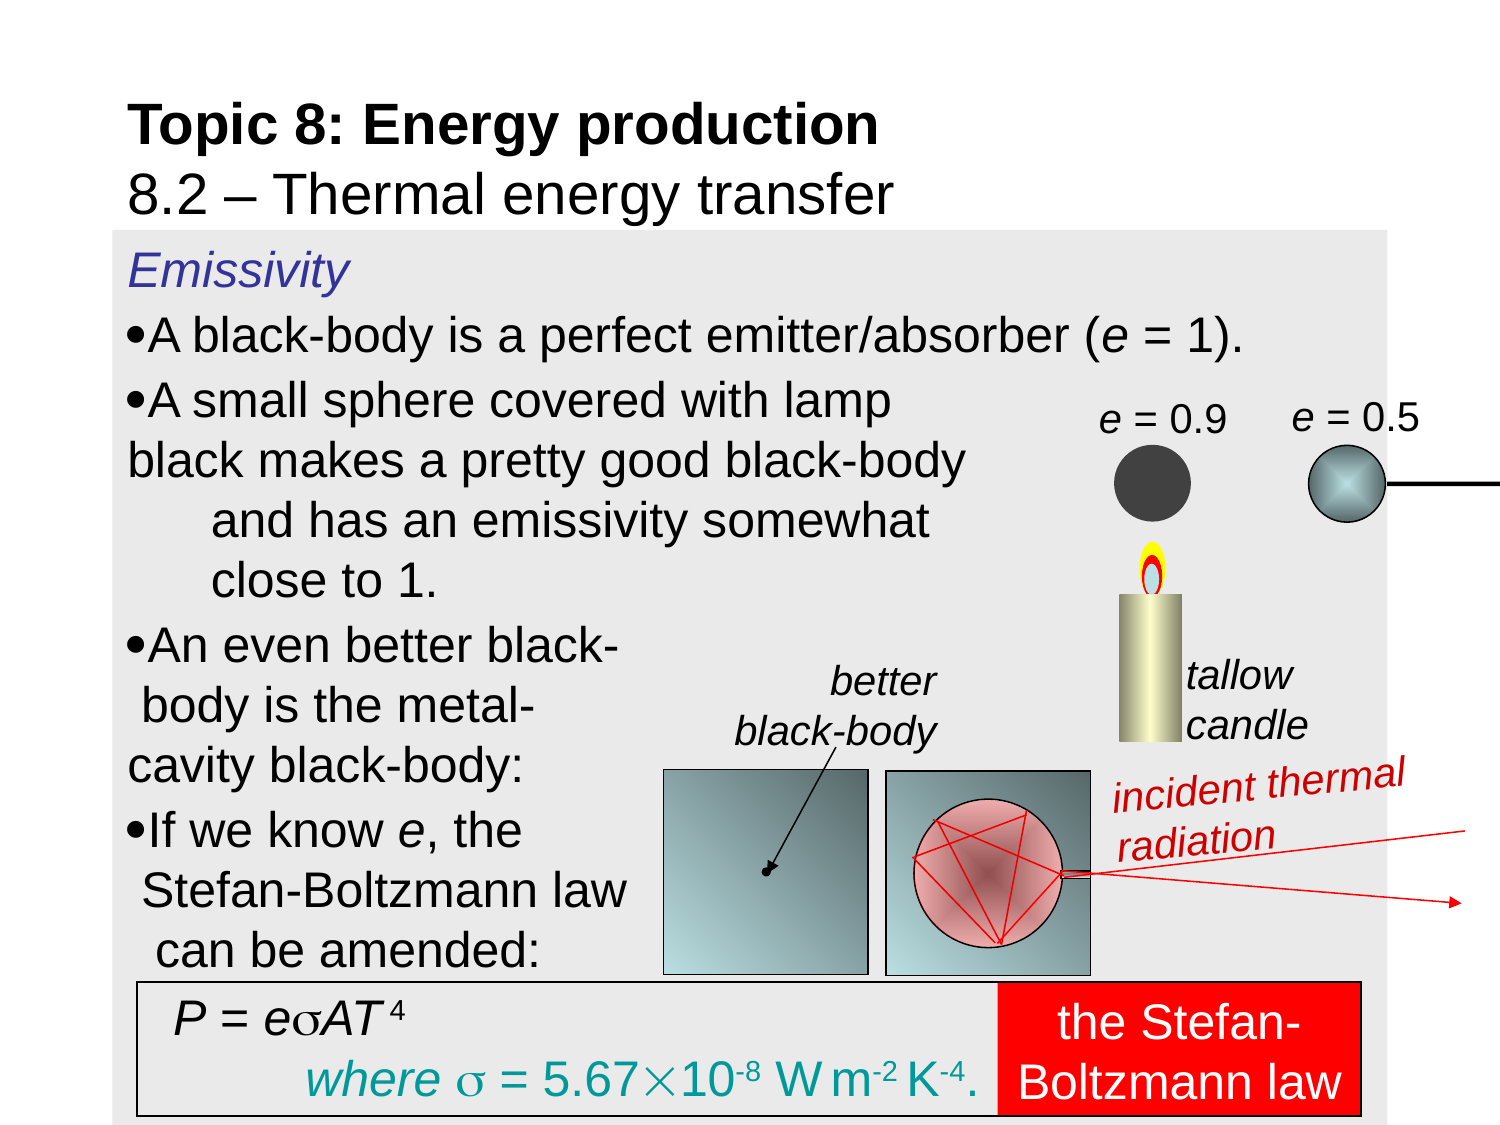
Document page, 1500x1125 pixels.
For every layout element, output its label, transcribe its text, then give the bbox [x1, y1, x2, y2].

text_box [913, 800, 1062, 947]
title Topic 8: Energy production 8.2 – Thermal energy transfer [112, 87, 1388, 225]
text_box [1119, 541, 1183, 742]
text_box [1062, 870, 1462, 909]
text_box better black-body [698, 646, 952, 762]
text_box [663, 769, 869, 975]
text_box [136, 981, 1362, 1117]
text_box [1308, 445, 1500, 523]
text_box tallow candle [1171, 640, 1327, 755]
text_box Emissivity A black-body is a perfect emitter/absorber (e = 1). A small sphere covered with lamp black makes a pretty good black-body and has an emissivity somewhat close to 1. An even better black- body is the metal- cavity black-body: If we know e, the Stefan-Boltzmann law can be amended: [112, 229, 1388, 1125]
text_box [1114, 449, 1191, 522]
text_box [885, 771, 1091, 976]
text_box [1062, 872, 1091, 879]
text_box e = 0.9 [1084, 384, 1243, 449]
text_box incident thermal radiation [1094, 731, 1473, 877]
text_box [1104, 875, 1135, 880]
text_box e = 0.5 [1276, 382, 1436, 448]
